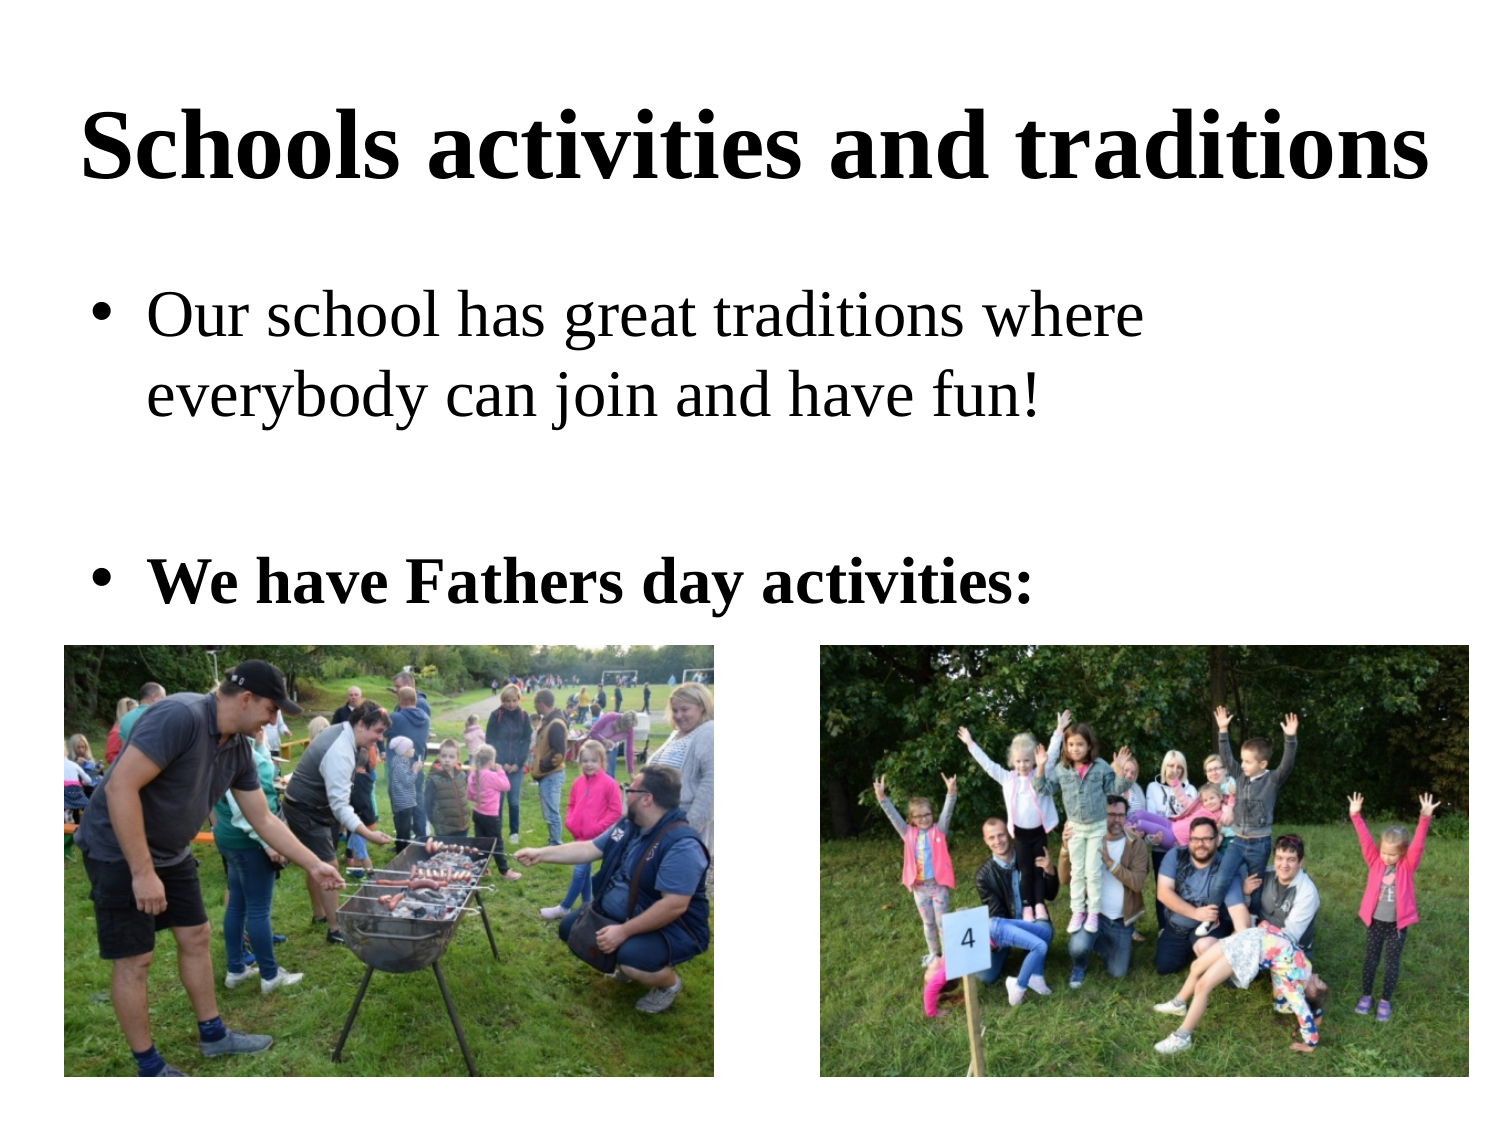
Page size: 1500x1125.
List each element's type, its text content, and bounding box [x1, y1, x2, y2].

picture [64, 644, 714, 1078]
title Schools activities and traditions [29, 45, 1483, 233]
picture [820, 644, 1470, 1078]
list Our school has great traditions where everybody can join and have fun! We have Fathers day activities: [75, 262, 1425, 1005]
